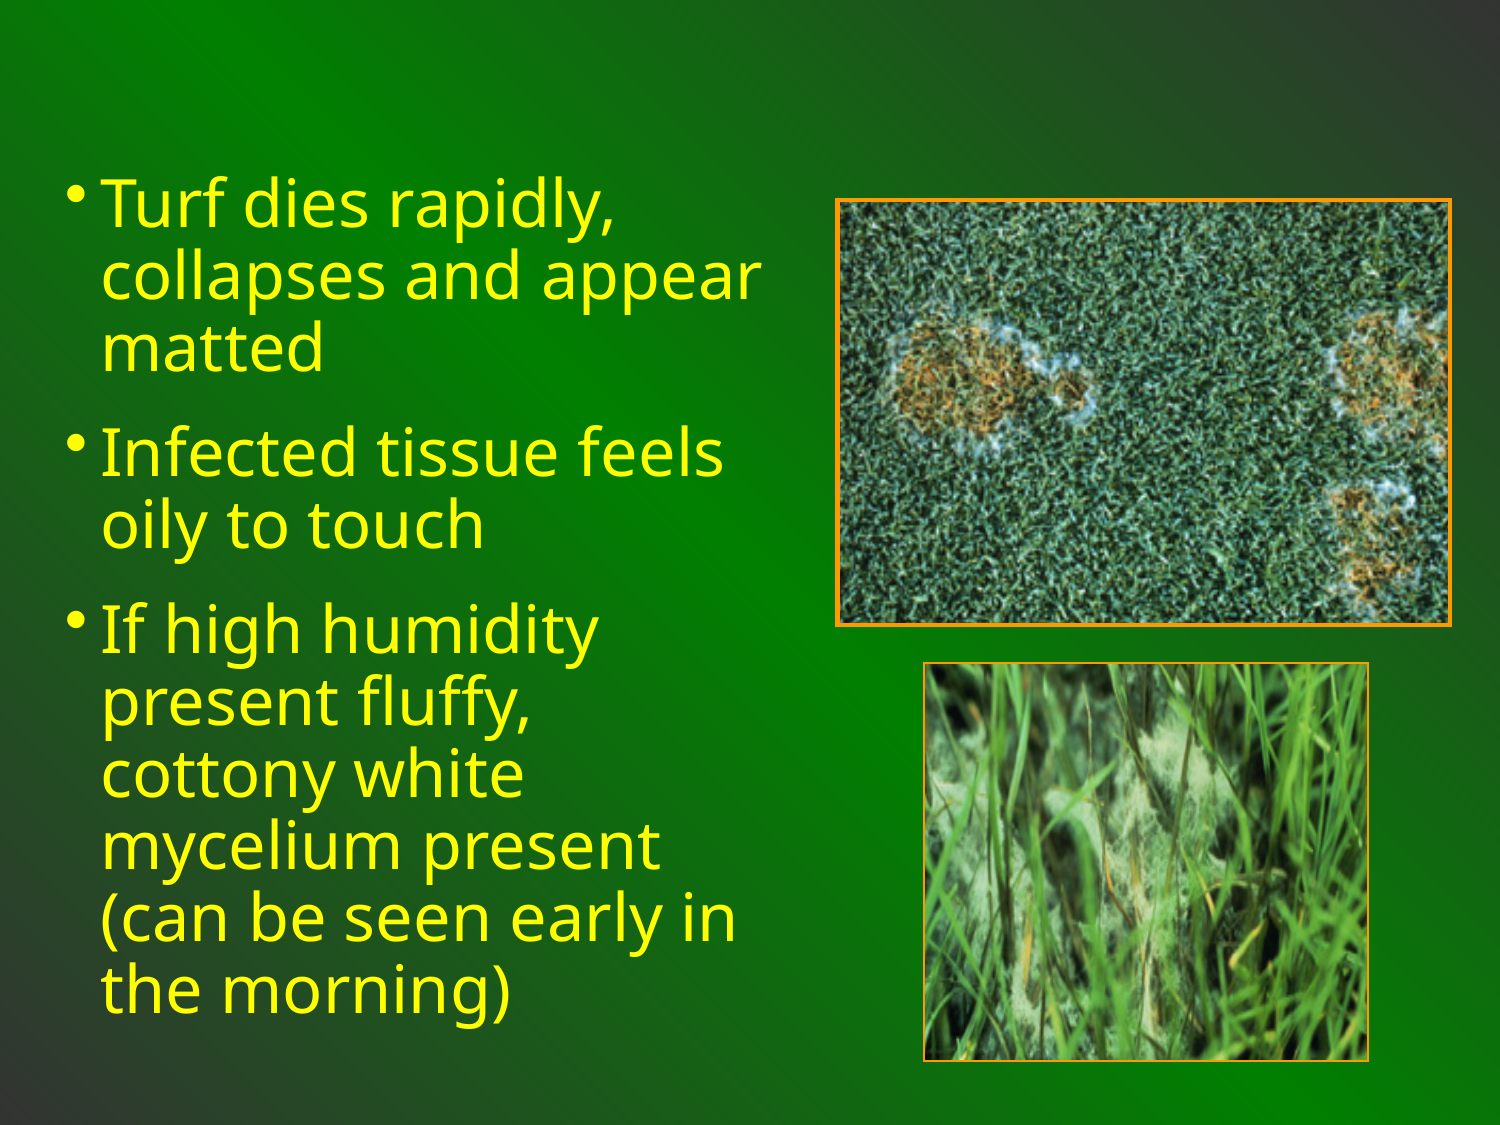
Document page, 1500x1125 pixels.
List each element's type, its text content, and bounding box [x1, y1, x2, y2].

text_box Turf dies rapidly, collapses and appear matted Infected tissue feels oily to touch If high humidity present fluffy, cottony white mycelium present (can be seen early in the morning) [49, 162, 800, 1036]
picture [837, 199, 1450, 626]
picture [924, 663, 1367, 1061]
